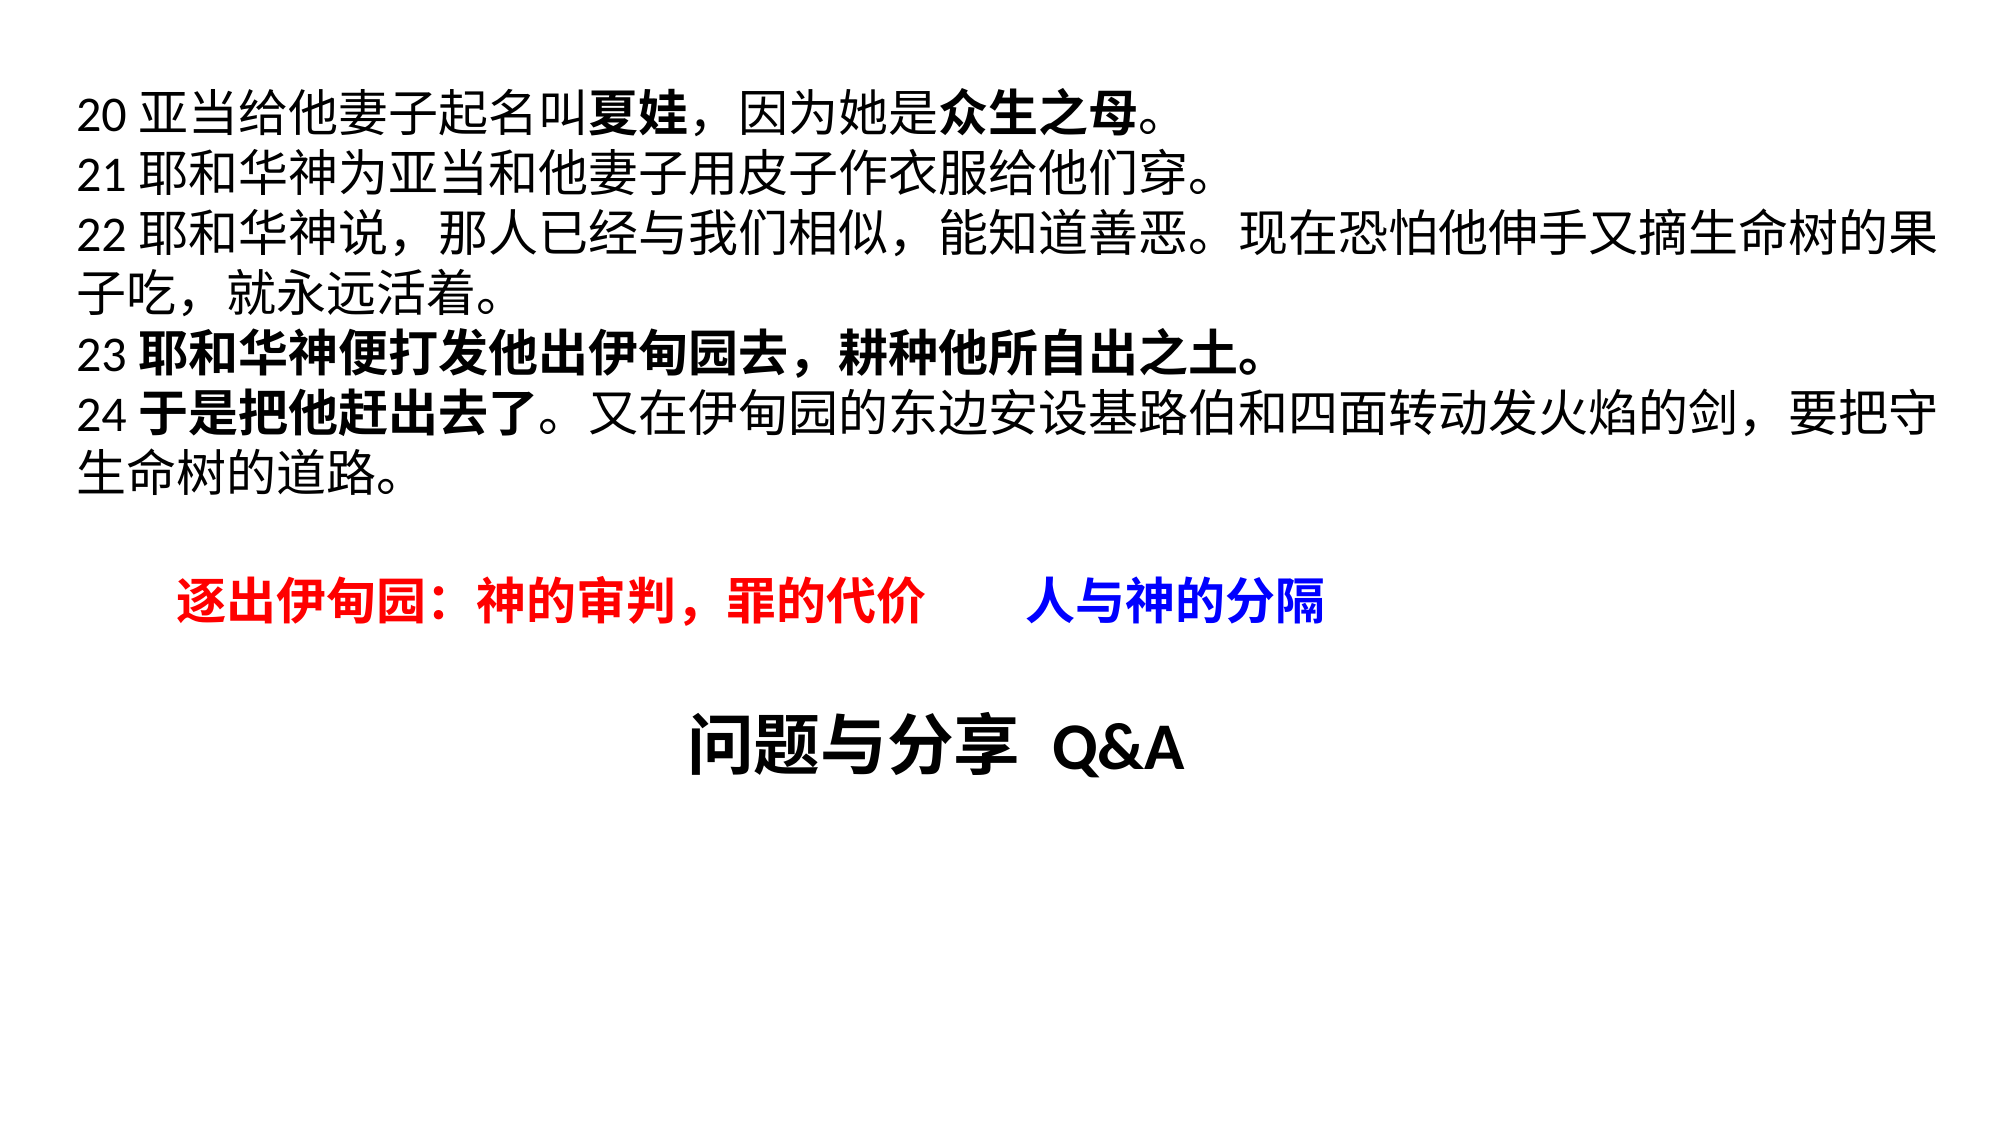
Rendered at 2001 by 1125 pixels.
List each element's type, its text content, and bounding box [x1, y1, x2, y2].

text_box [162, 562, 1640, 639]
text_box 20亚当给他妻子起名叫夏娃，因为她是众生之母。 21耶和华神为亚当和他妻子用皮子作衣服给他们穿。 22耶和华神说，那人已经与我们相似，能知道善恶。现在恐怕他伸手又摘生命树的果子吃，就永远活着。 23耶和华神便打发他出伊甸园去，耕种他所自出之土。 24于是把他赶出去了。又在伊甸园的东边安设基路伯和四面转动发火焰的剑，要把守生命树的道路。 [61, 73, 1979, 509]
text_box 问题与分享 Q&A [528, 695, 1344, 790]
